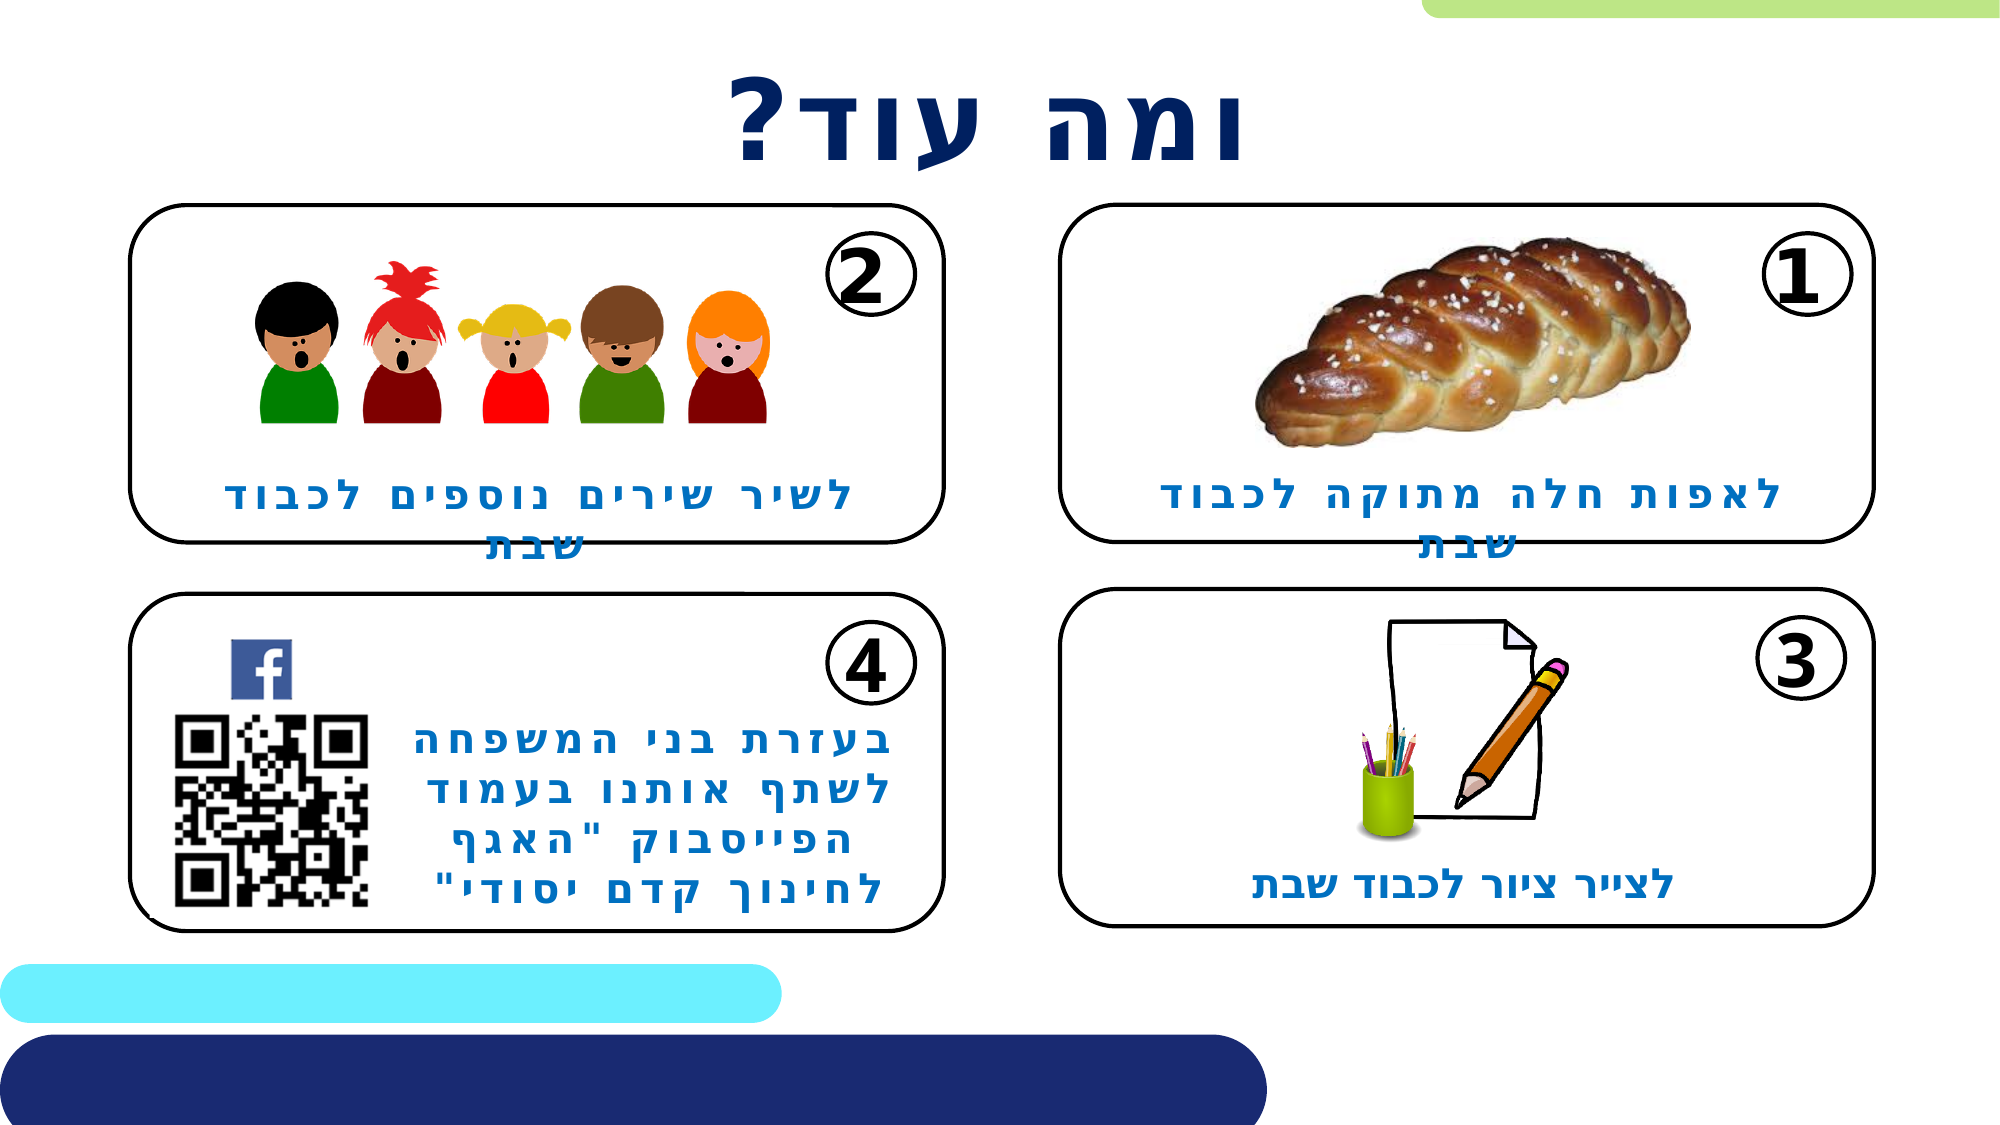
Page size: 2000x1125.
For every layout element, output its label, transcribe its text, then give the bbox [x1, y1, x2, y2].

picture [254, 213, 770, 471]
picture [1351, 618, 1569, 849]
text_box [1059, 204, 1875, 543]
picture [1254, 237, 1692, 449]
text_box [129, 204, 944, 543]
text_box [1059, 588, 1875, 927]
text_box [129, 593, 944, 932]
title ומה עוד? [71, 56, 1903, 175]
